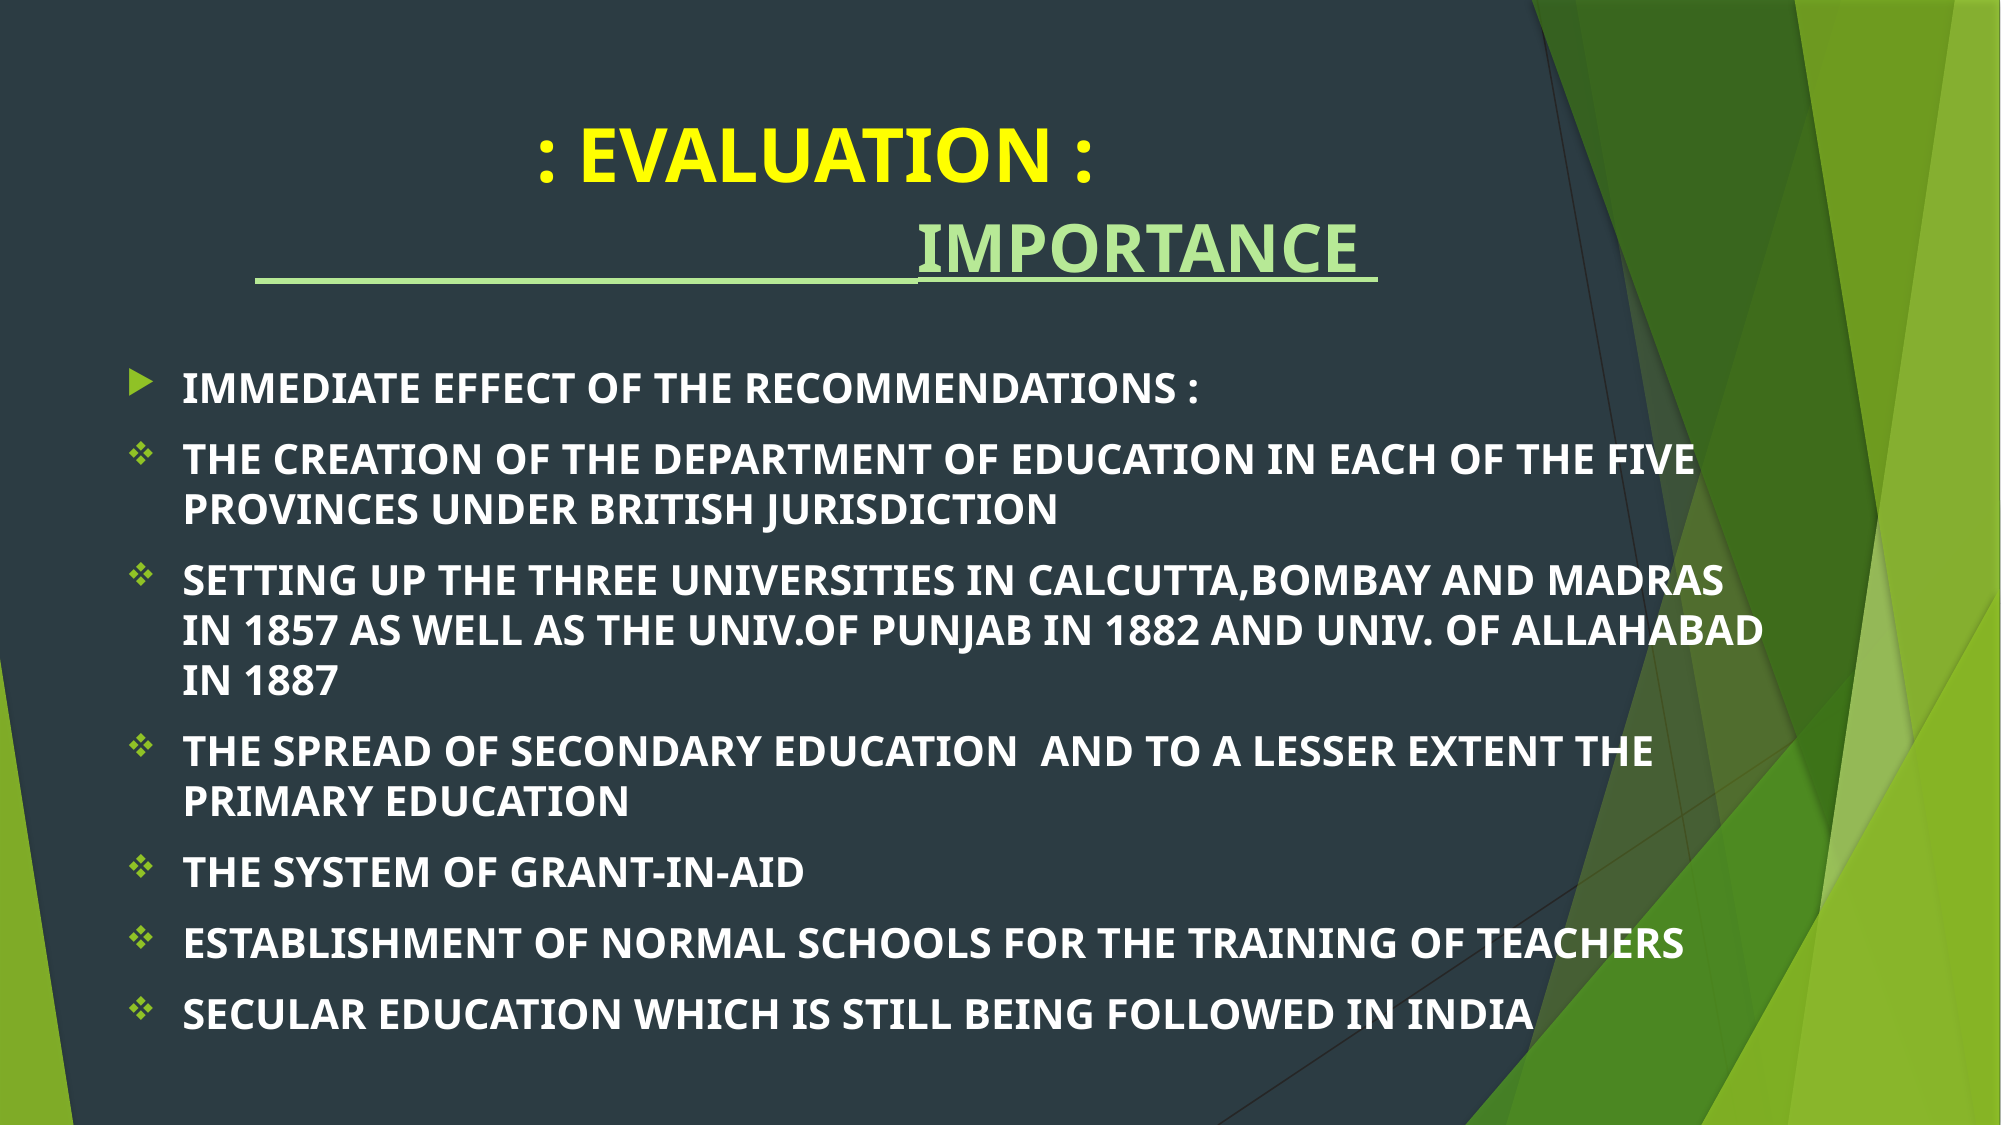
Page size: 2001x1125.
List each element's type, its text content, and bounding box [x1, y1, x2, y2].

list IMMEDIATE EFFECT OF THE RECOMMENDATIONS : THE CREATION OF THE DEPARTMENT OF EDUCATION IN EACH OF THE FIVE PROVINCES UNDER BRITISH JURISDICTION SETTING UP THE THREE UNIVERSITIES IN CALCUTTA,BOMBAY AND MADRAS IN 1857 AS WELL AS THE UNIV.OF PUNJAB IN 1882 AND UNIV. OF ALLAHABAD IN 1887 THE SPREAD OF SECONDARY EDUCATION AND TO A LESSER EXTENT THE PRIMARY EDUCATION THE SYSTEM OF GRANT-IN-AID ESTABLISHMENT OF NORMAL SCHOOLS FOR THE TRAINING OF TEACHERS SECULAR EDUCATION WHICH IS STILL BEING FOLLOWED IN INDIA [111, 354, 1798, 1076]
title : EVALUATION : IMPORTANCE [111, 99, 1522, 317]
